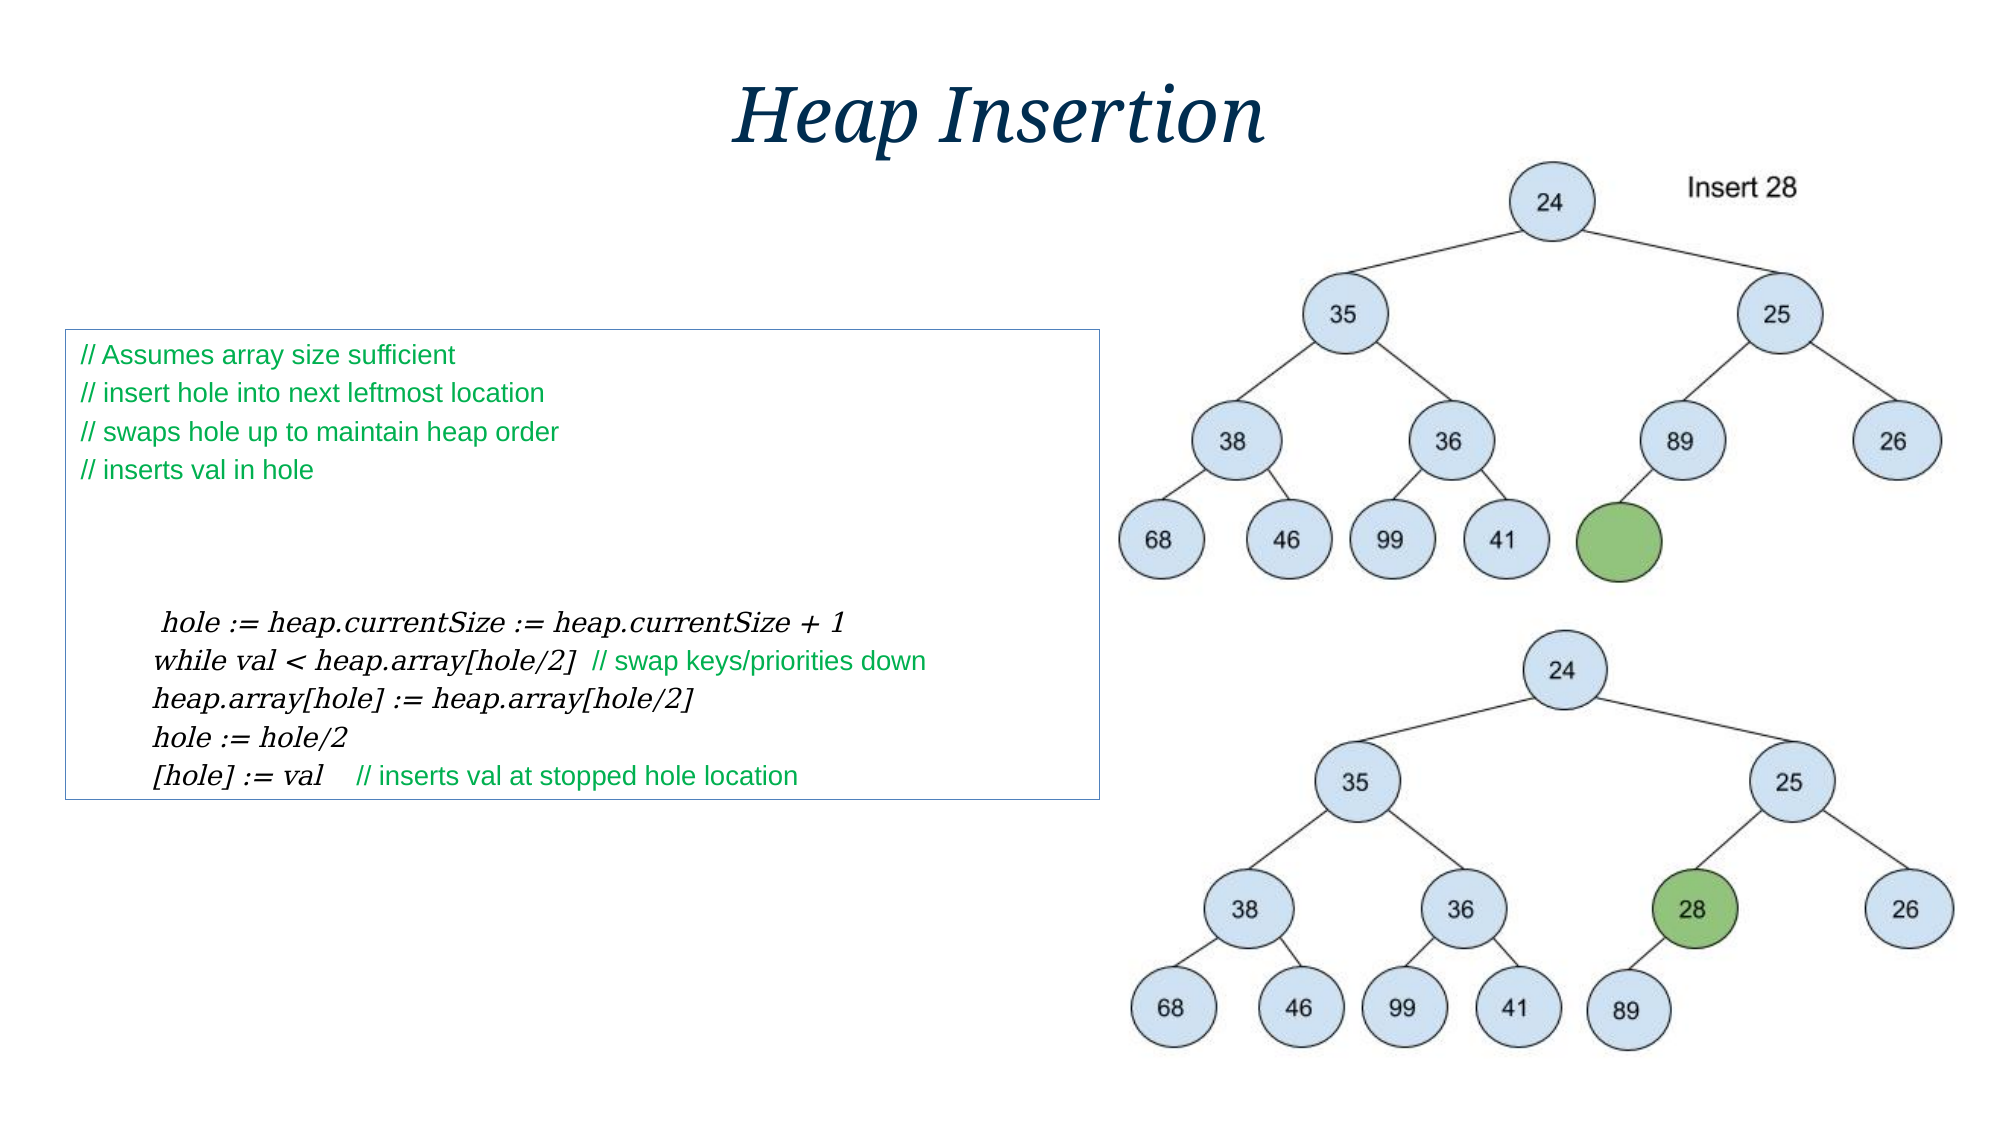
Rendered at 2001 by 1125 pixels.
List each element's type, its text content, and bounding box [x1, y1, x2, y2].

picture [2, 3, 2001, 1125]
title Heap Insertion [99, 57, 1900, 166]
